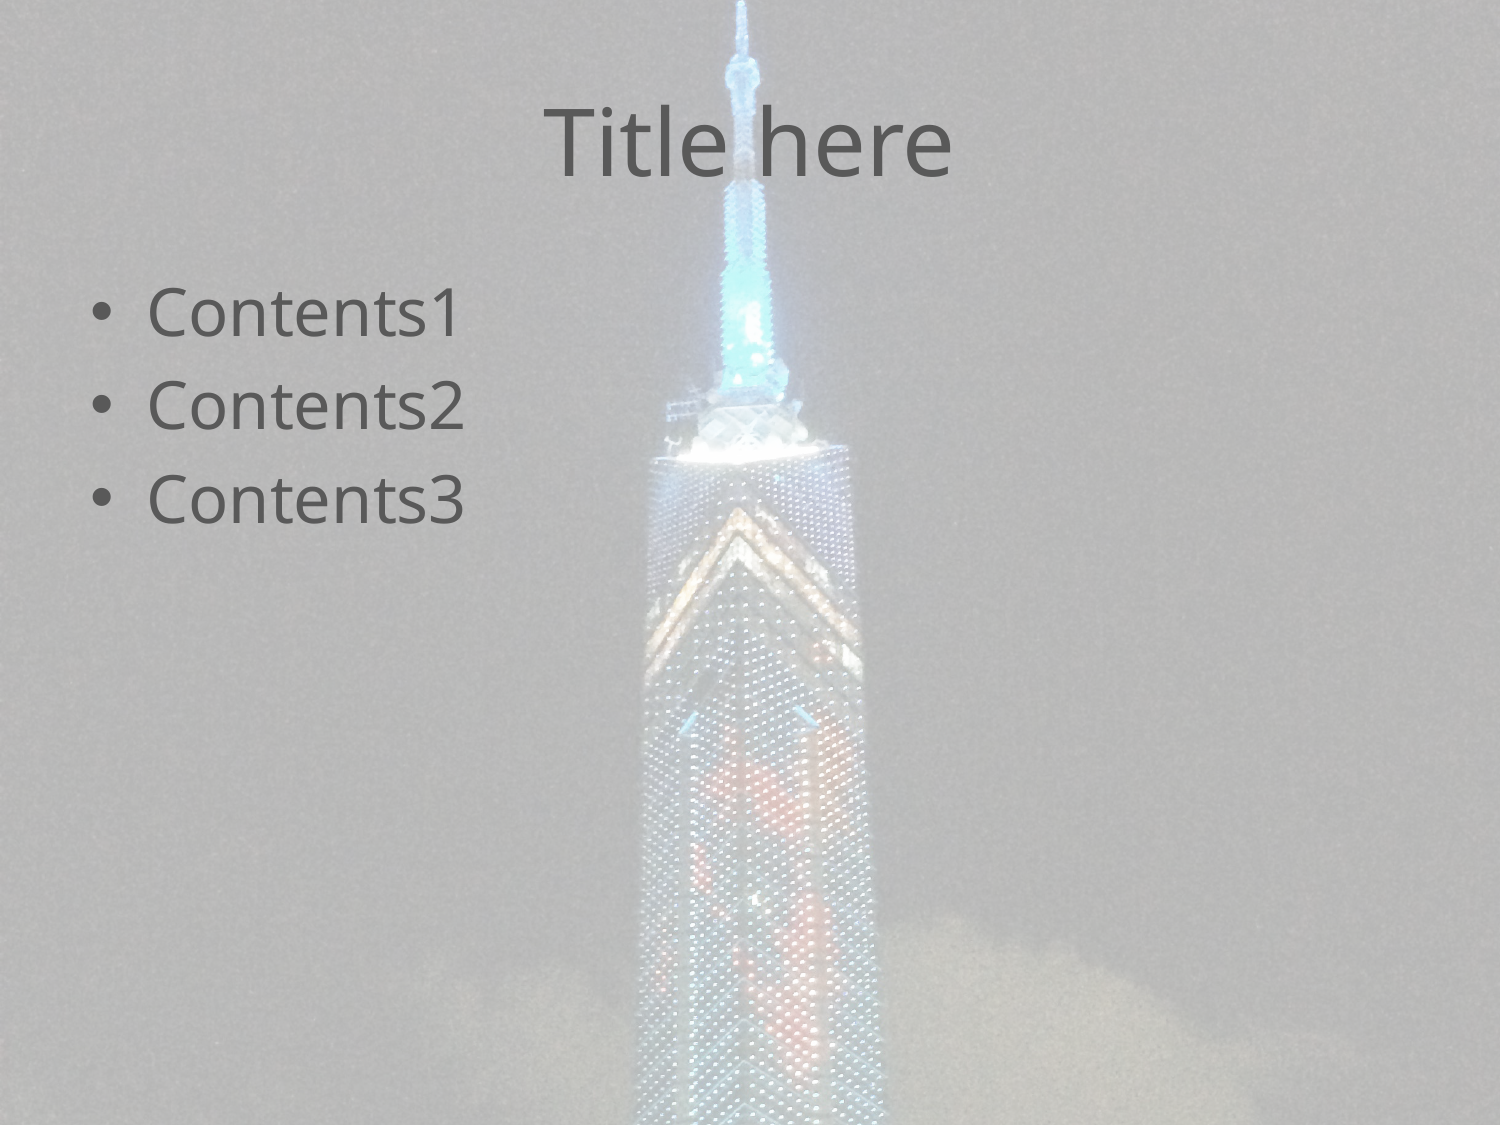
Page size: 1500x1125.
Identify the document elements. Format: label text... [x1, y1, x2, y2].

list Contents1 Contents2 Contents3 [75, 262, 1425, 1005]
text_box [0, 0, 1500, 1125]
title Title here [75, 45, 1425, 233]
